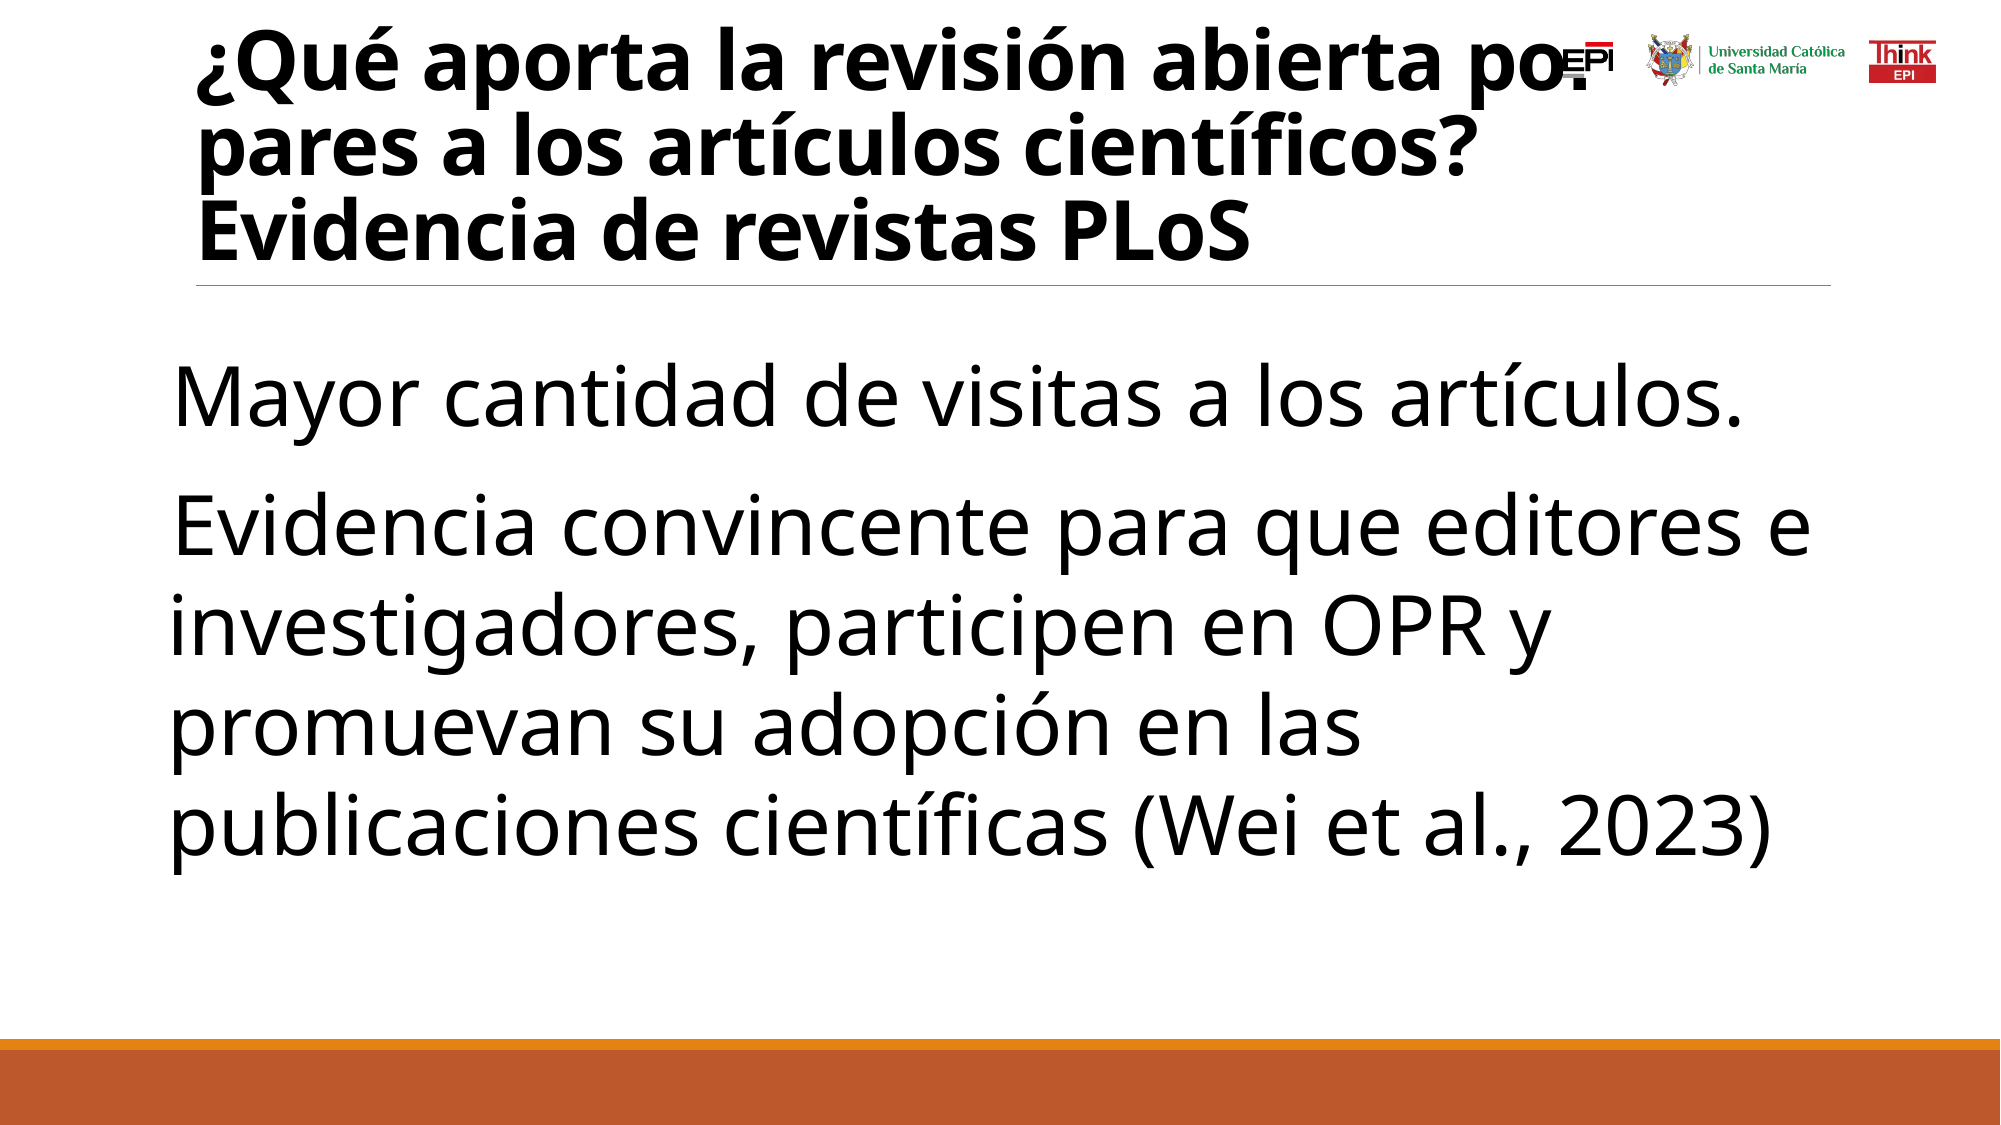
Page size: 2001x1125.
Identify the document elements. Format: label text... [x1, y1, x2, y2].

title ¿Qué aporta la revisión abierta por pares a los artículos científicos? Evidencia de revistas PLoS [180, 47, 1830, 285]
list Mayor cantidad de visitas a los artículos. Evidencia convincente para que editores e investigadores, participen en OPR y promuevan su adopción en las publicaciones científicas (Wei et al., 2023) [137, 335, 1863, 1110]
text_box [1562, 32, 1936, 88]
